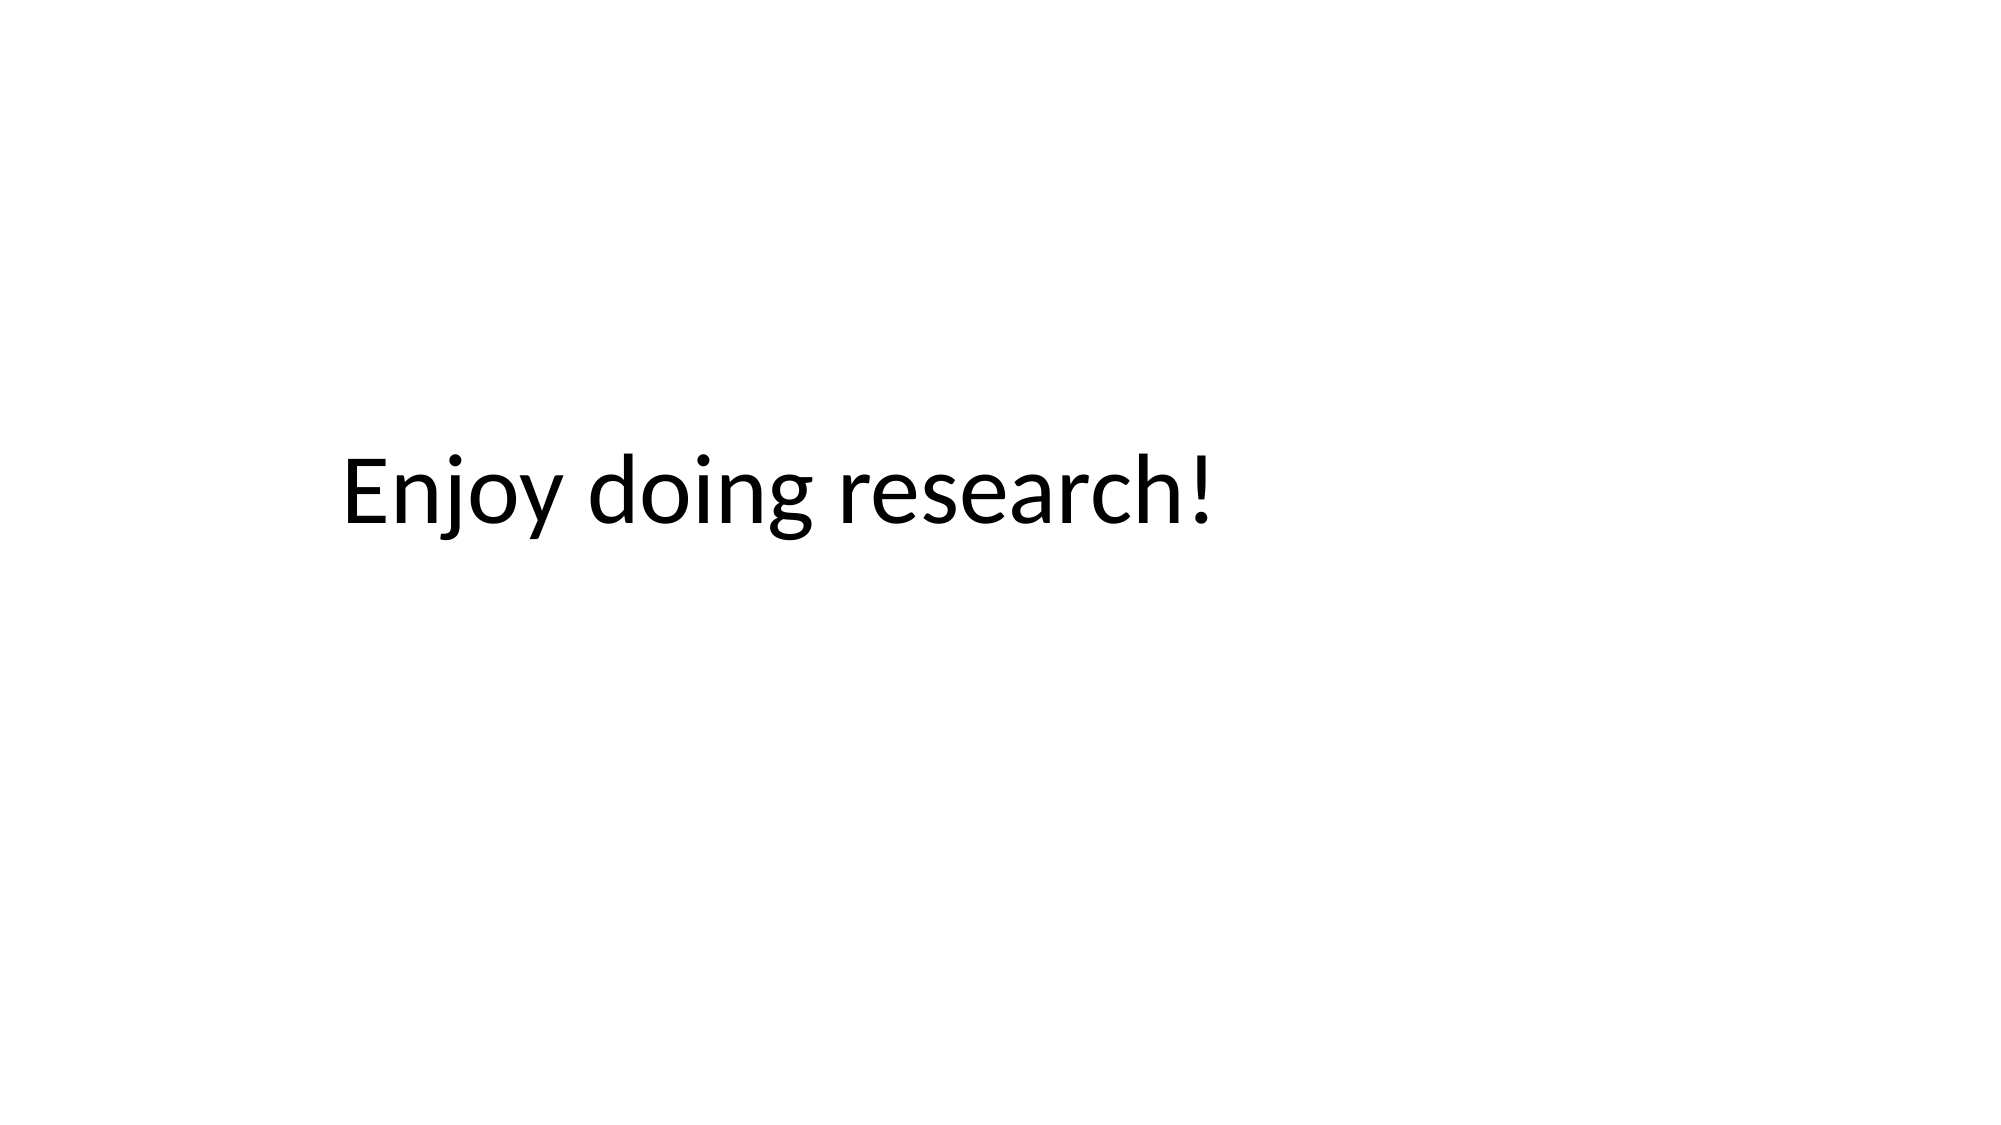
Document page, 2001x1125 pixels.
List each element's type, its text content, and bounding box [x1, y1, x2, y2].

title Enjoy doing research! [326, 397, 1677, 585]
